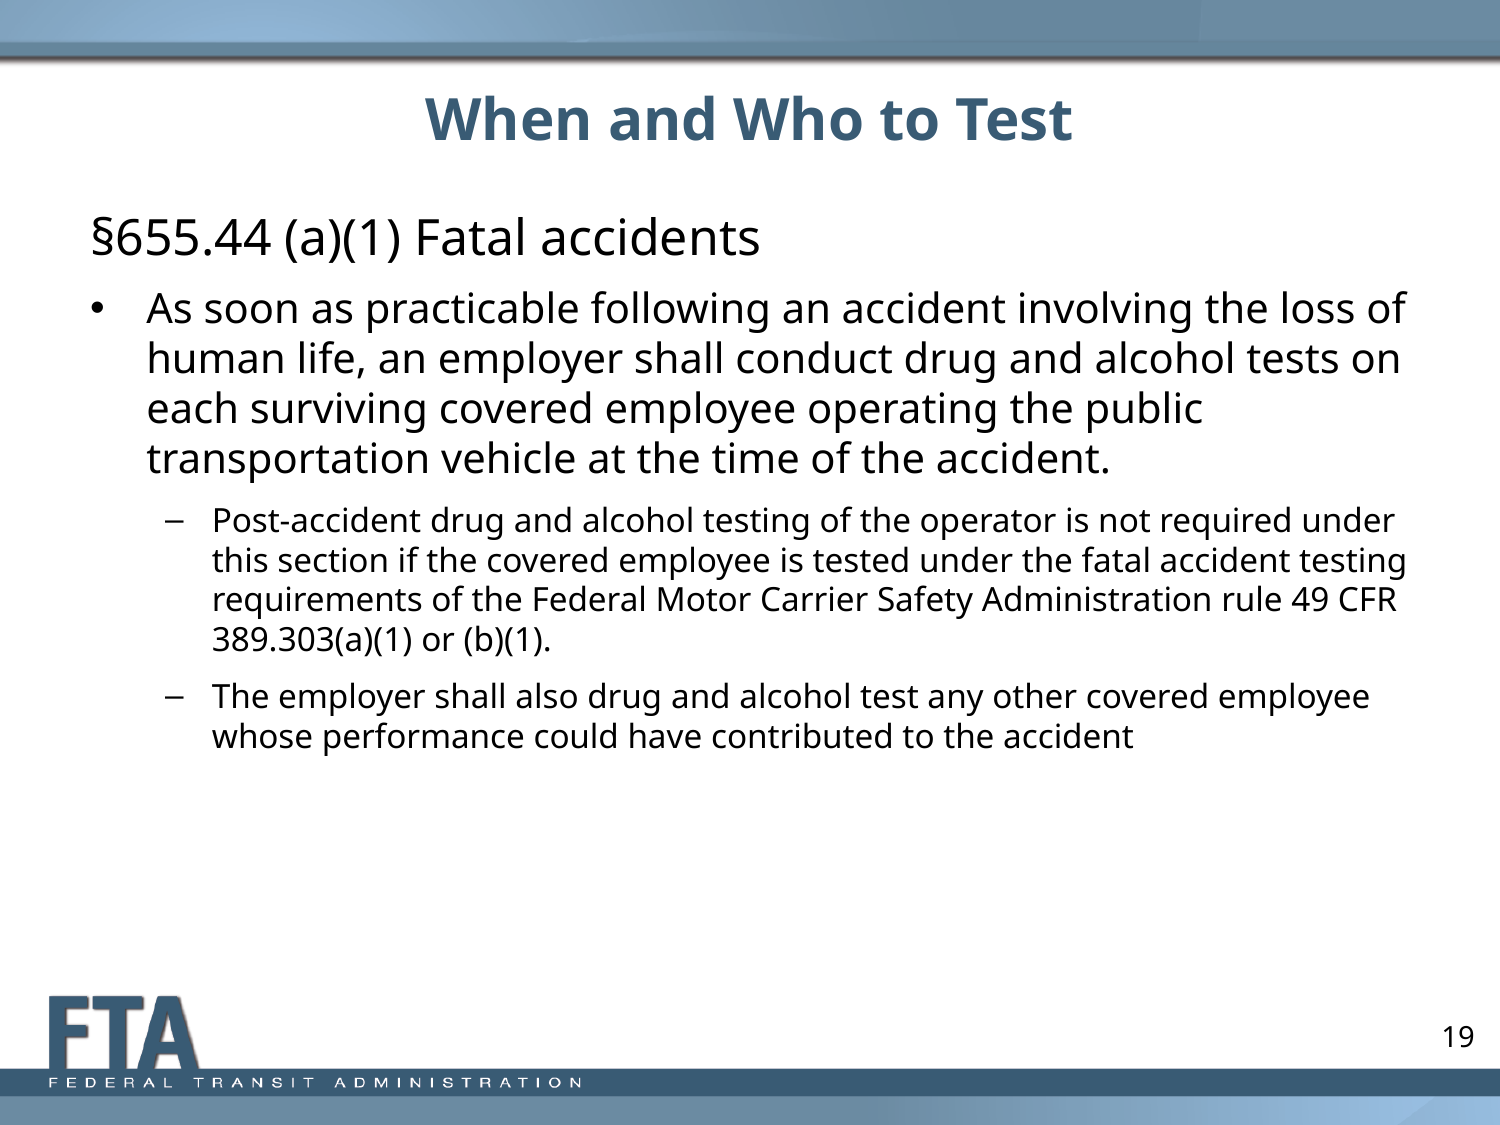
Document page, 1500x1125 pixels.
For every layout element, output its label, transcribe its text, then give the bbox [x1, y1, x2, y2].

picture [0, 0, 1500, 75]
picture [0, 992, 1500, 1125]
list §655.44 (a)(1) Fatal accidents As soon as practicable following an accident involving the loss of human life, an employer shall conduct drug and alcohol tests on each surviving covered employee operating the public transportation vehicle at the time of the accident. Post-accident drug and alcohol testing of the operator is not required under this section if the covered employee is tested under the fatal accident testing requirements of the Federal Motor Carrier Safety Administration rule 49 CFR 389.303(a)(1) or (b)(1). The employer shall also drug and alcohol test any other covered employee whose performance could have contributed to the accident [74, 199, 1426, 941]
title When and Who to Test [74, 36, 1426, 199]
